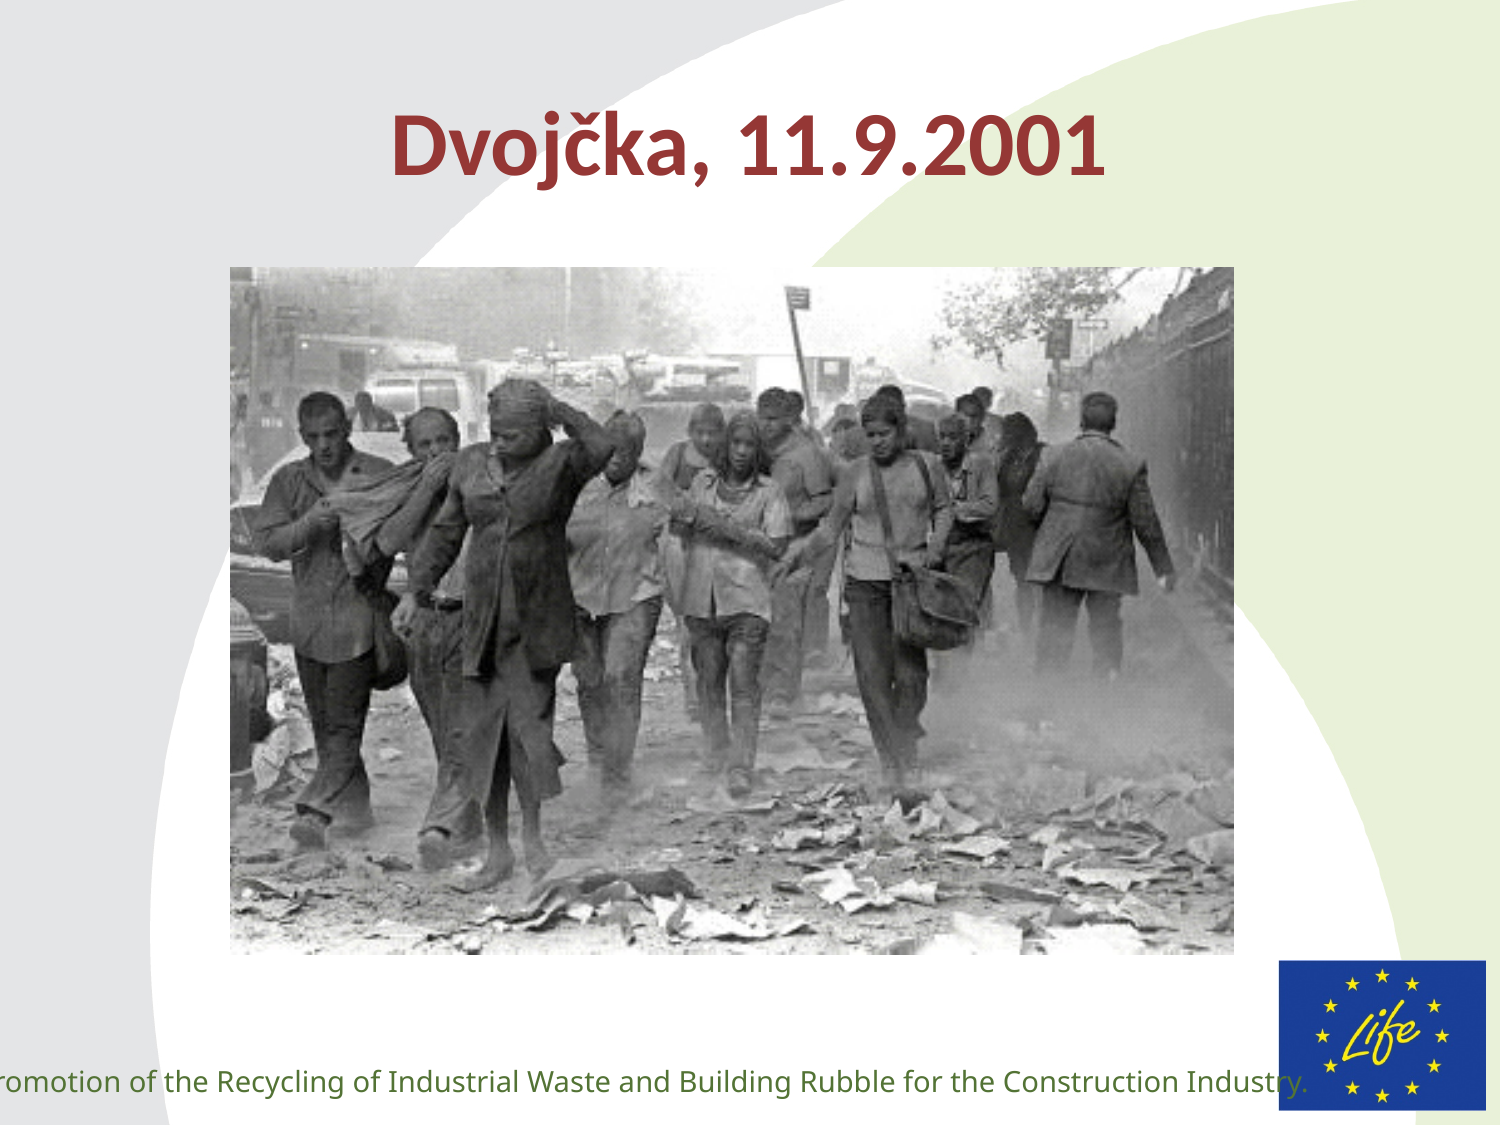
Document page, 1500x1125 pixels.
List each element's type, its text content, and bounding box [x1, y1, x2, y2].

picture [0, 0, 1500, 1125]
title Dvojčka, 11.9.2001 [75, 45, 1425, 233]
